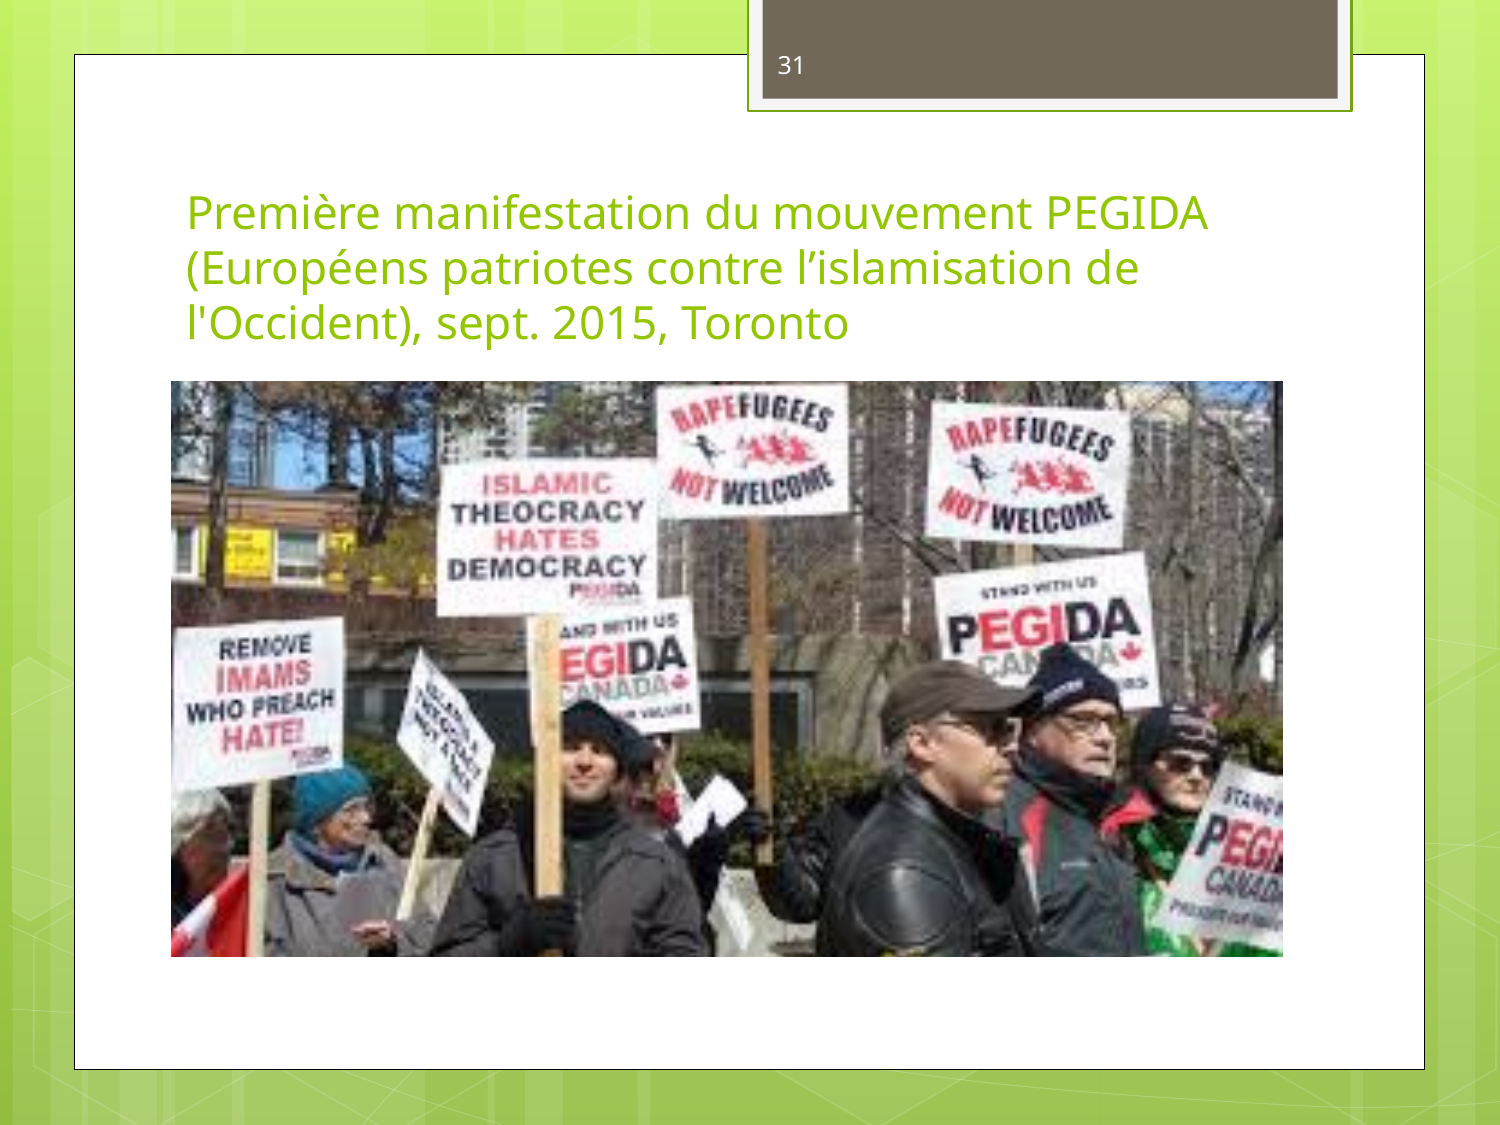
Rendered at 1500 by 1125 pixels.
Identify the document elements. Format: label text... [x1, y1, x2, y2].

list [170, 380, 1284, 958]
title Première manifestation du mouvement PEGIDA (Européens patriotes contre l’islamisation de l'Occident), sept. 2015, Toronto [171, 168, 1324, 357]
slide_number 31 [762, 36, 982, 97]
